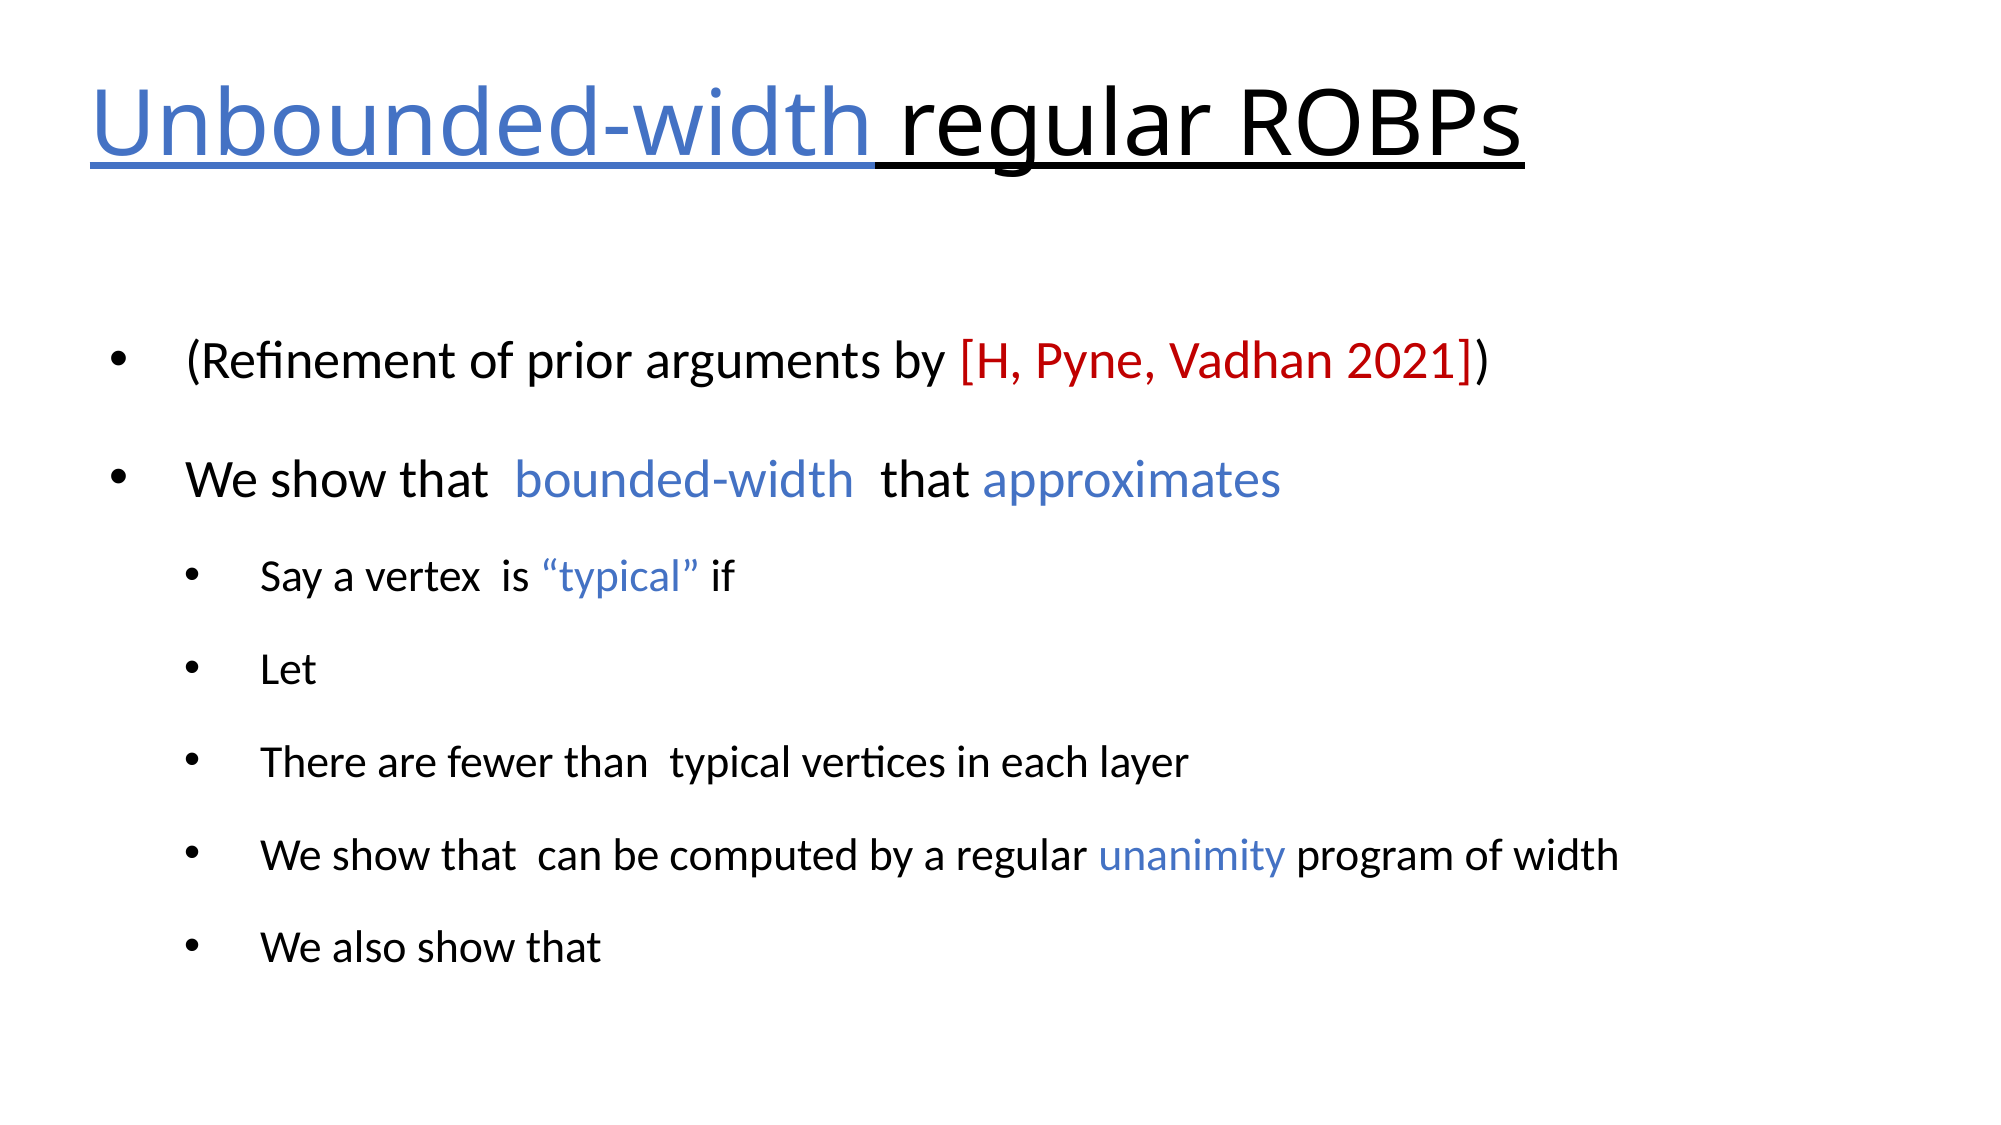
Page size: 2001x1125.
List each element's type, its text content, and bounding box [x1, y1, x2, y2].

title Unbounded-width regular ROBPs [74, 17, 1800, 235]
